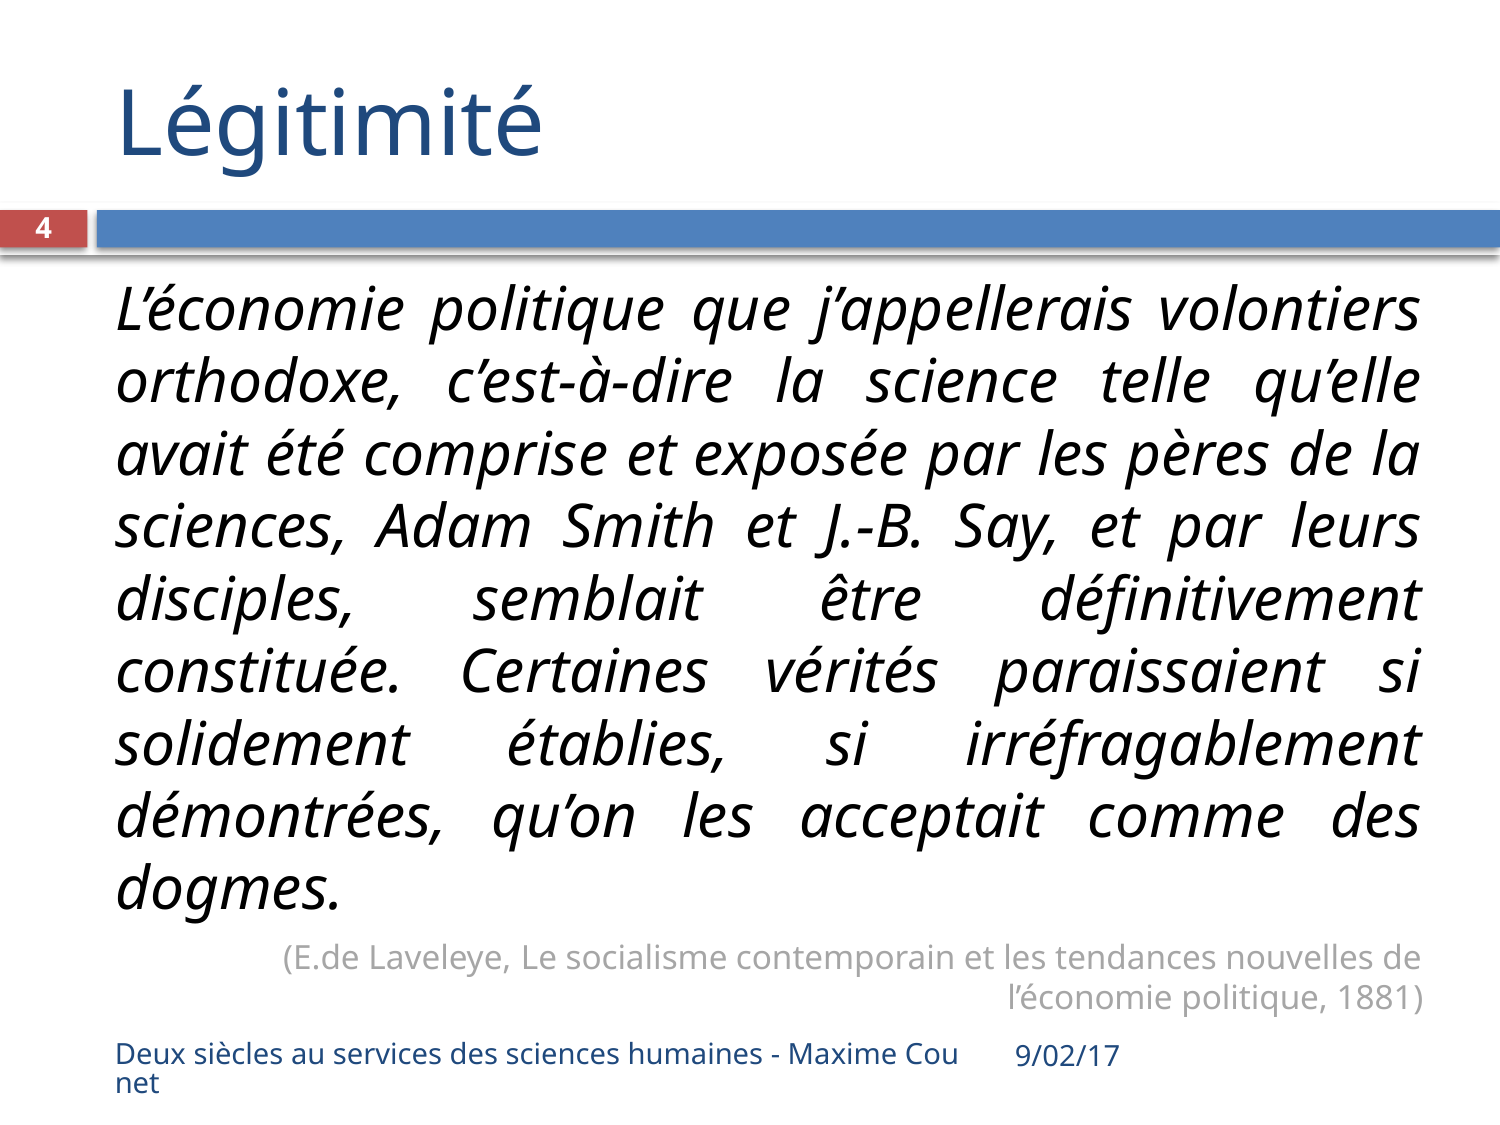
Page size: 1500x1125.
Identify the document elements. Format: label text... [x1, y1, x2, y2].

footer Deux siècles au services des sciences humaines - Maxime Counet [99, 1024, 990, 1085]
list L’économie politique que j’appellerais volontiers orthodoxe, c’est-à-dire la science telle qu’elle avait été comprise et exposée par les pères de la sciences, Adam Smith et J.-B. Say, et par leurs disciples, semblait être définitivement constituée. Certaines vérités paraissaient si solidement établies, si irréfragablement démontrées, qu’on les acceptait comme des dogmes. (E.de Laveleye, Le socialisme contemporain et les tendances nouvelles de l’économie politique, 1881) [100, 262, 1438, 1000]
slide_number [999, 1025, 1438, 1085]
title Légitimité [100, 37, 1438, 200]
slide_number 4 [0, 208, 88, 249]
